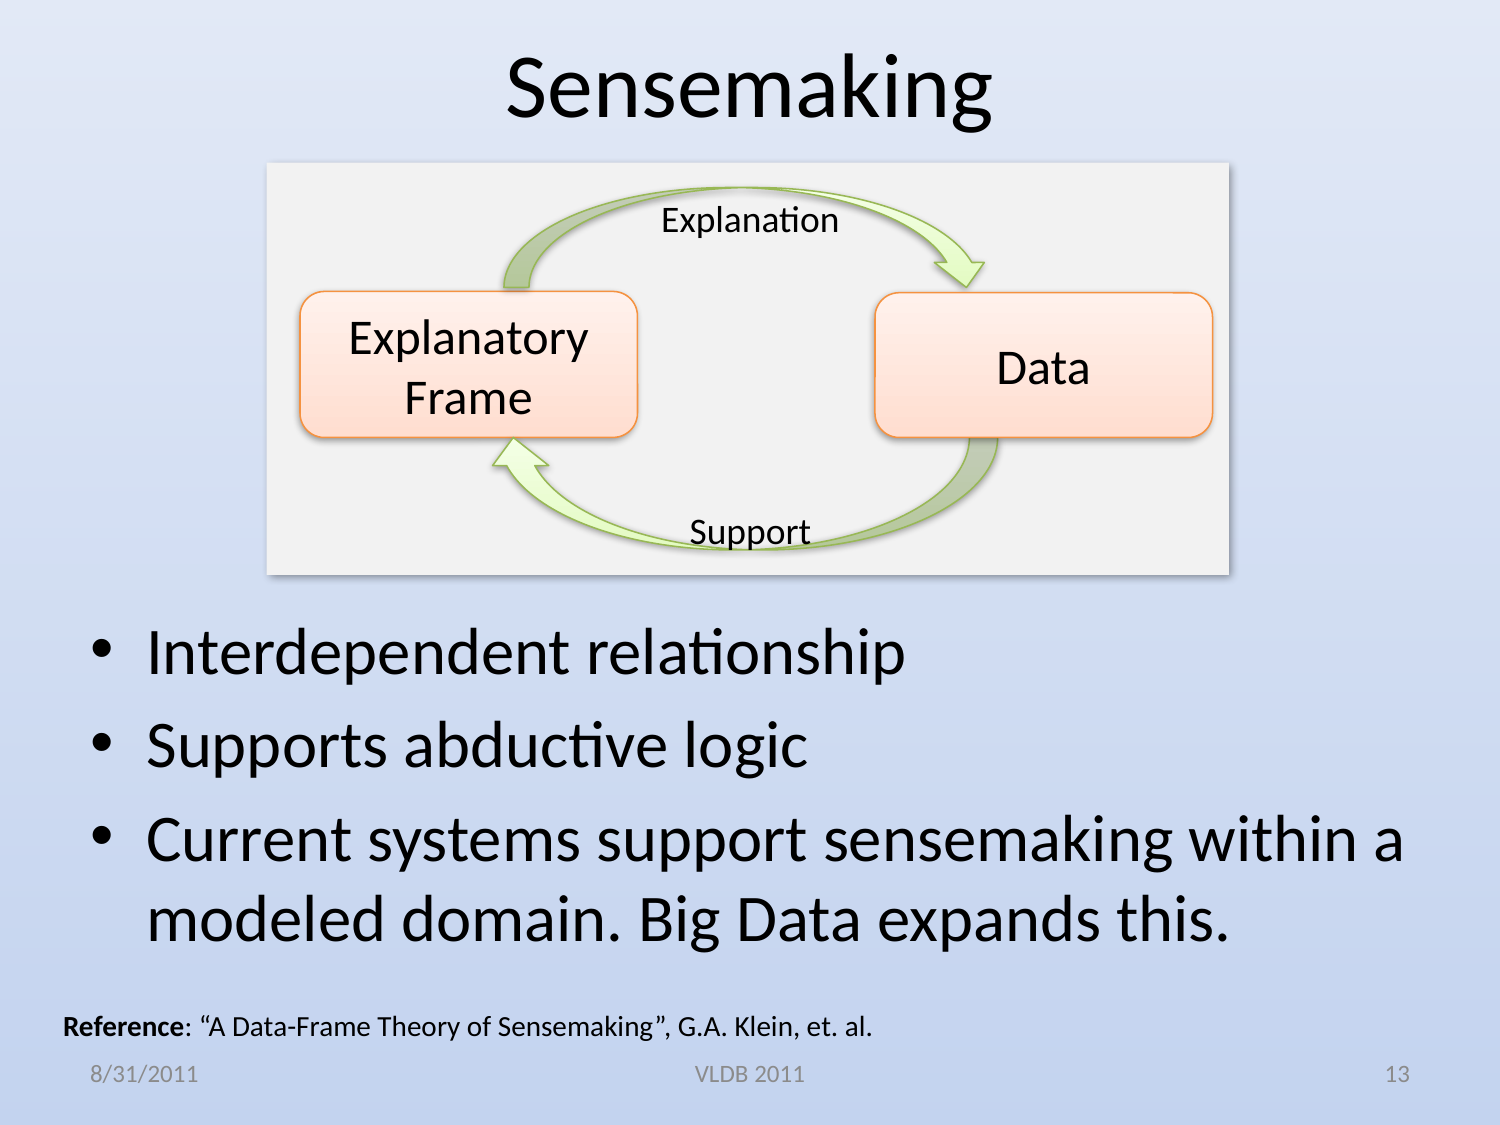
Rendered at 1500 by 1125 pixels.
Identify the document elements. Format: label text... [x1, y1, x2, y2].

text_box [264, 160, 1231, 577]
footer VLDB 2011 [512, 1042, 988, 1103]
list Interdependent relationship Supports abductive logic Current systems support sensemaking within a modeled domain. Big Data expands this. [75, 600, 1425, 1025]
text_box Reference: “A Data-Frame Theory of Sensemaking”, G.A. Klein, et. al. [48, 999, 889, 1050]
slide_number 13 [1074, 1042, 1425, 1103]
title Sensemaking [75, 11, 1425, 150]
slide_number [75, 1042, 425, 1103]
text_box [299, 187, 1213, 561]
